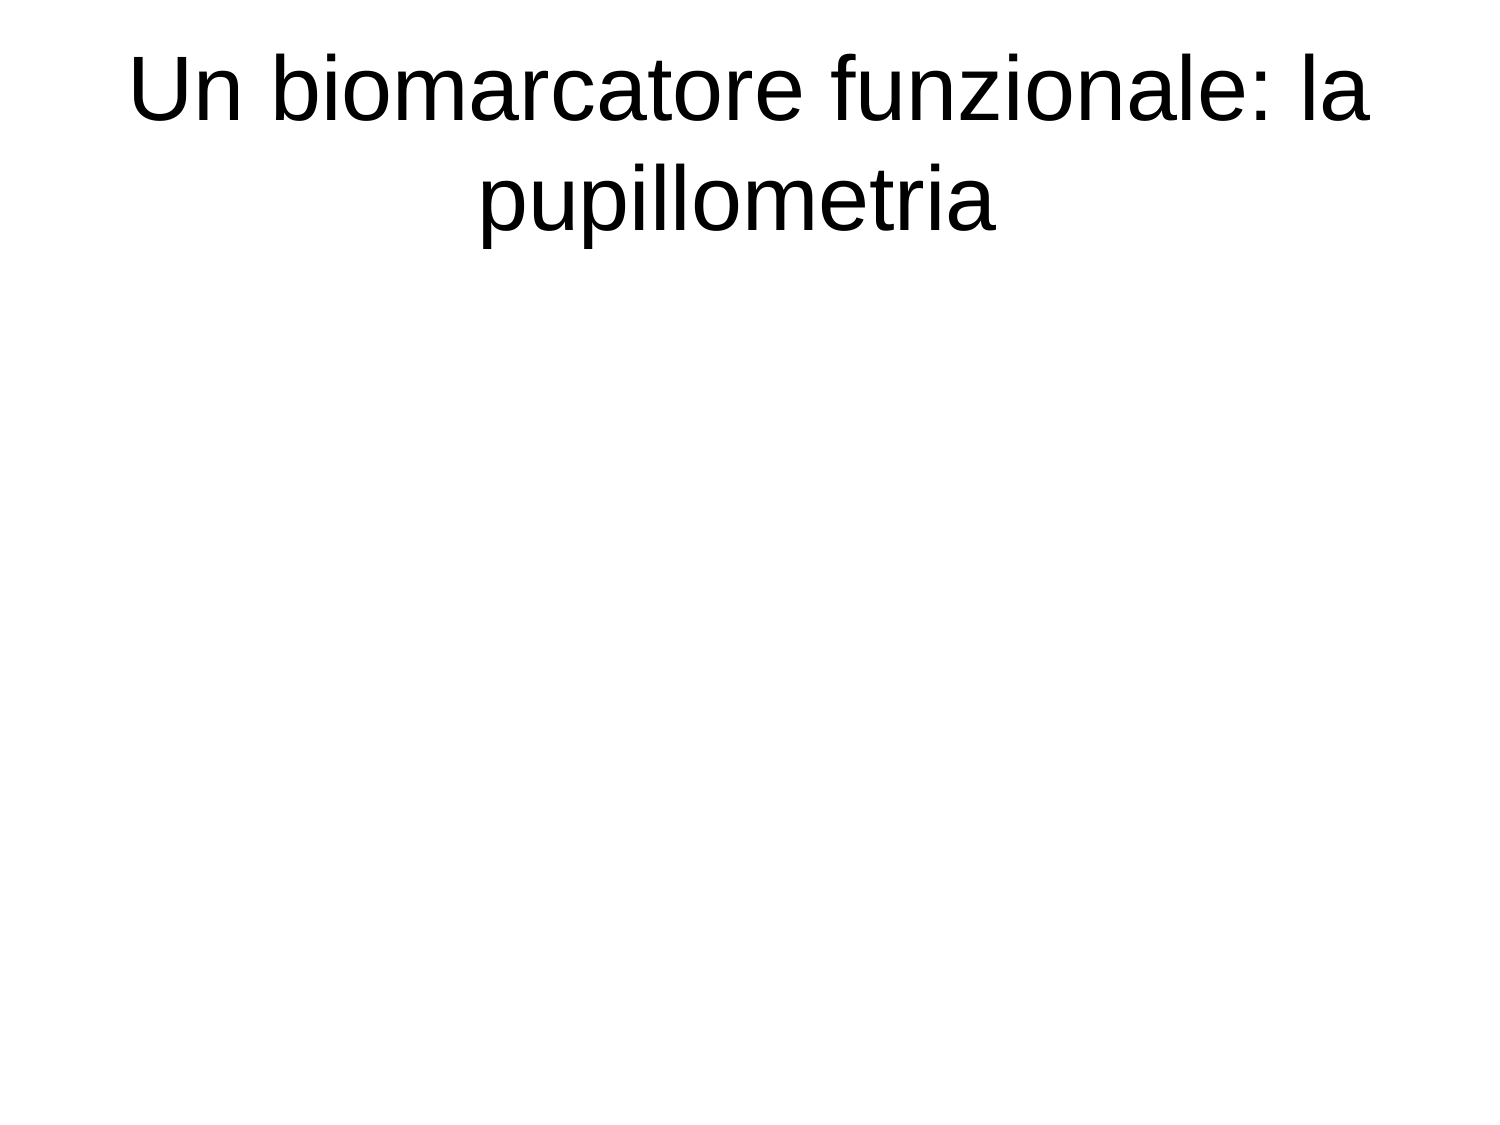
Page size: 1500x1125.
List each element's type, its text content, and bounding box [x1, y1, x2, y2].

title Un biomarcatore funzionale: la pupillometria [74, 44, 1426, 233]
